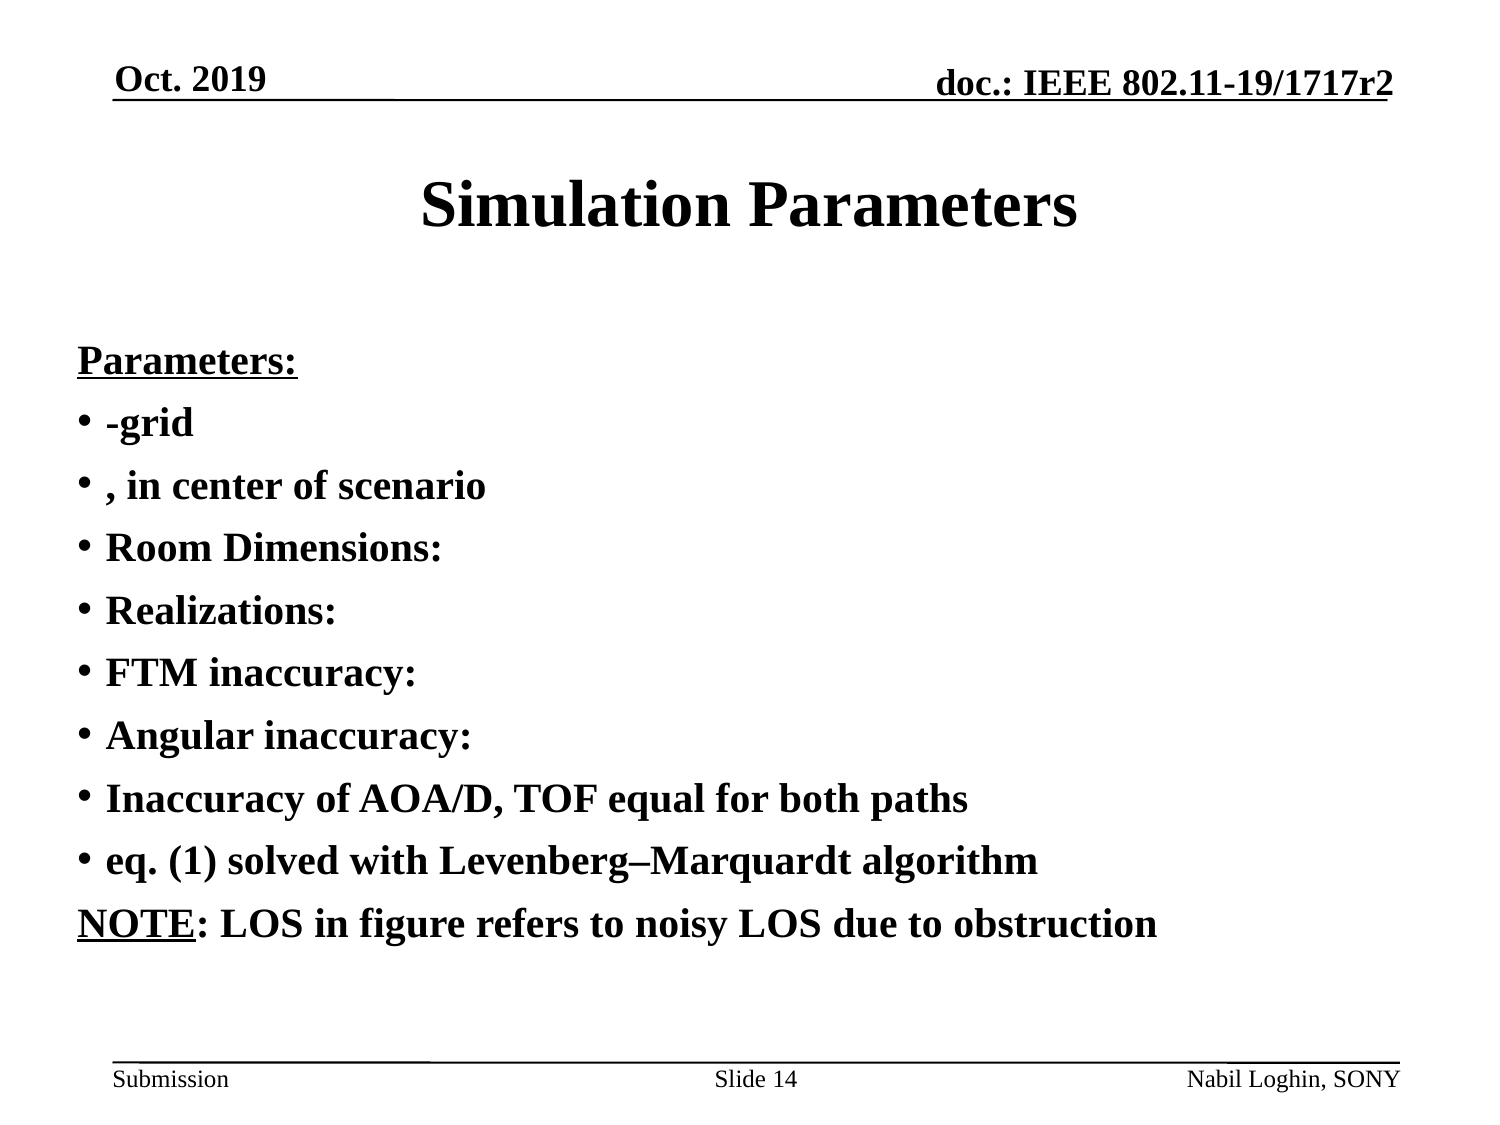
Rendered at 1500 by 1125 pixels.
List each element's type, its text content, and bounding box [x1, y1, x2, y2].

title Simulation Parameters [112, 112, 1388, 288]
slide_number Slide 14 [712, 1061, 800, 1123]
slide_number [114, 54, 423, 100]
footer Nabil Loghin, SONY [878, 1061, 1402, 1093]
